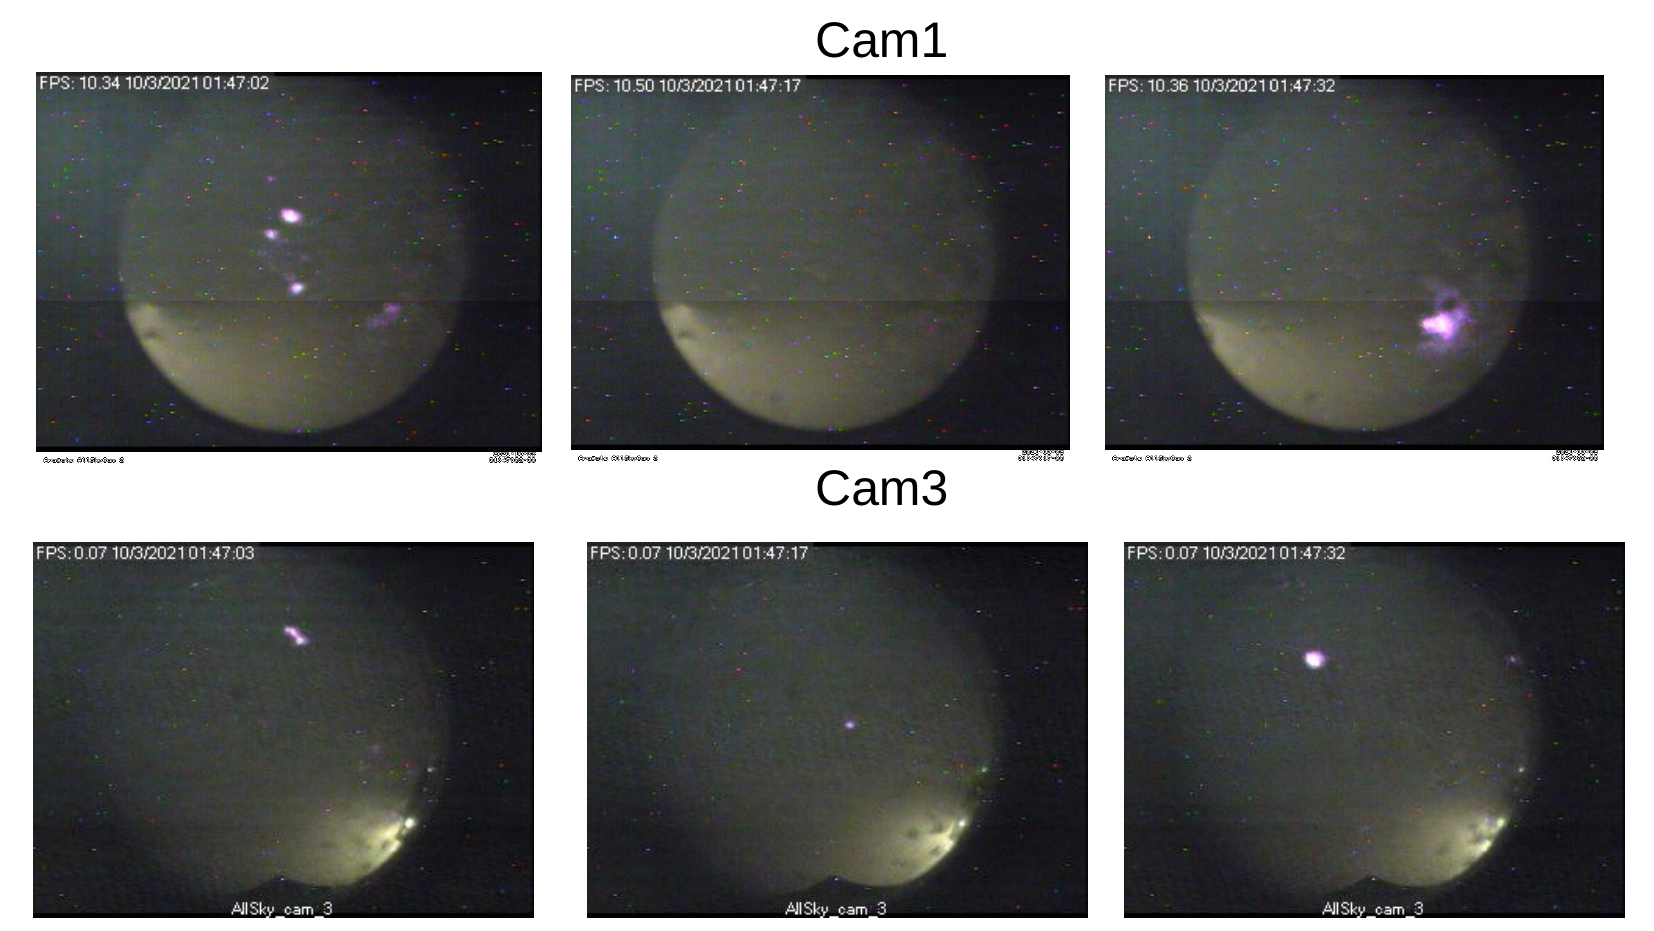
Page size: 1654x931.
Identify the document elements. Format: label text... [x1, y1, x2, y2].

text_box Cam1 [800, 0, 964, 61]
picture [1124, 542, 1625, 918]
picture [36, 59, 542, 464]
picture [571, 62, 1071, 462]
picture [587, 542, 1088, 918]
text_box Cam3 [800, 471, 964, 523]
picture [33, 542, 534, 918]
picture [1105, 62, 1605, 462]
